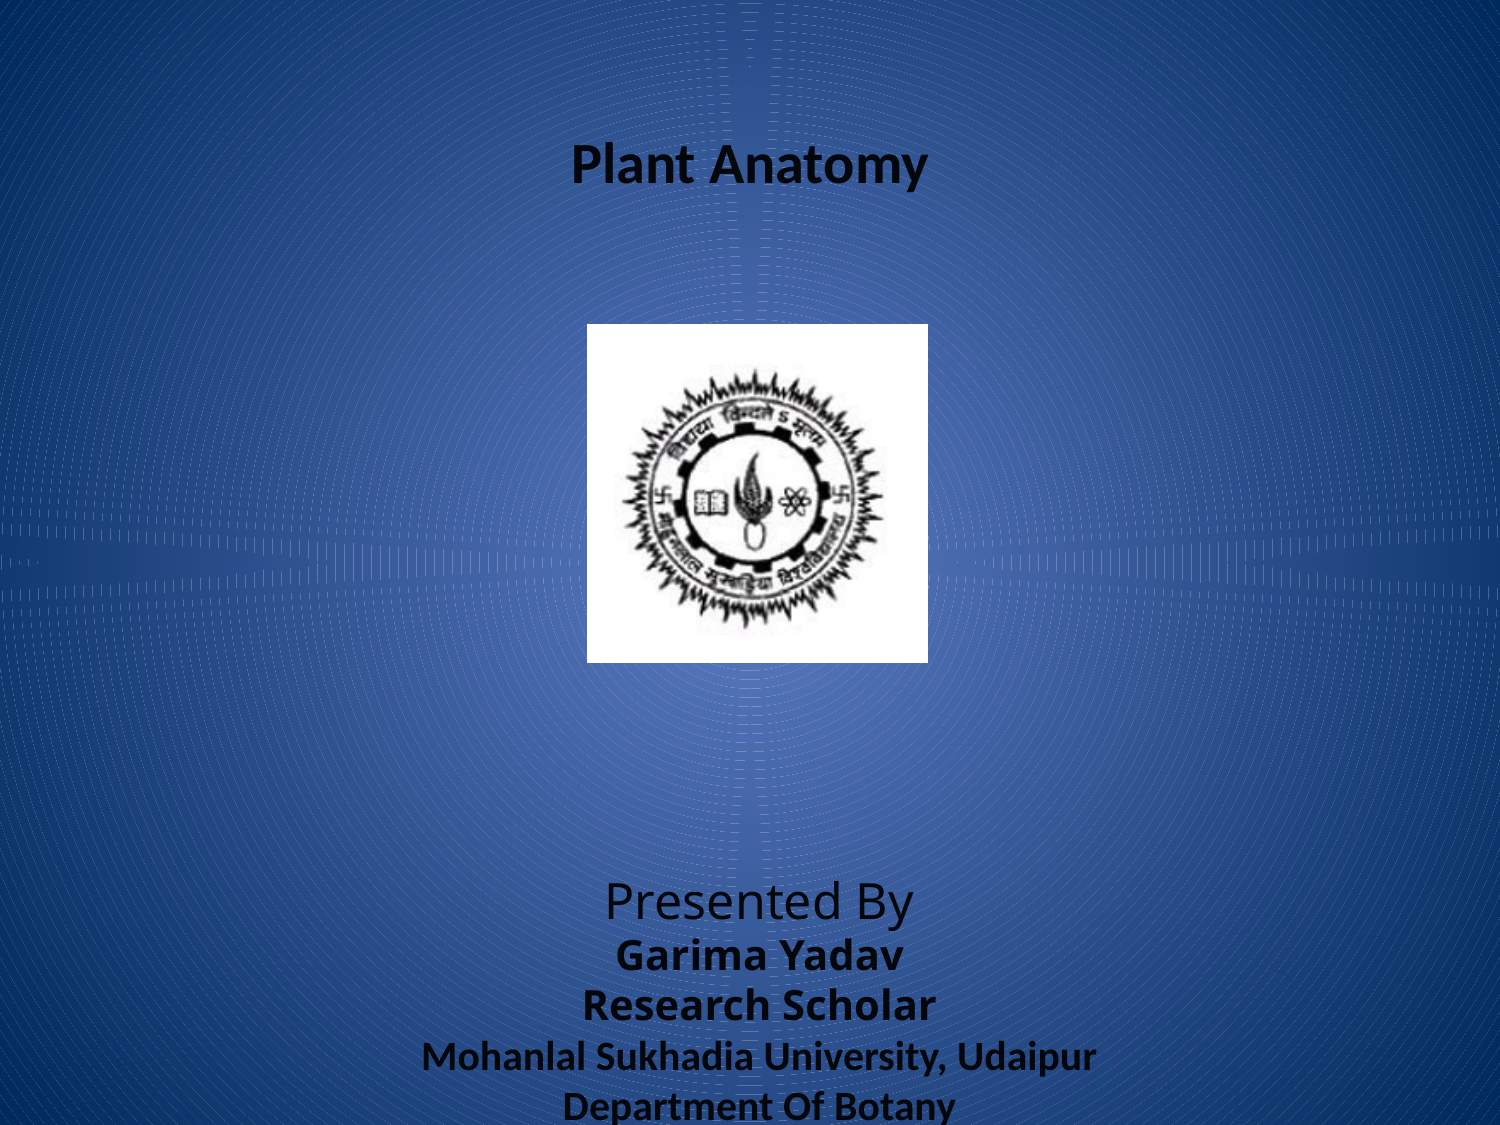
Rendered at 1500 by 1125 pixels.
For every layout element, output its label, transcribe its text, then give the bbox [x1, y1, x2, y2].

text_box Plant Anatomy [74, 24, 1425, 230]
text_box Presented By Garima Yadav Research Scholar Mohanlal Sukhadia University, Udaipur Department Of Botany [350, 861, 1150, 1125]
picture [587, 324, 928, 663]
